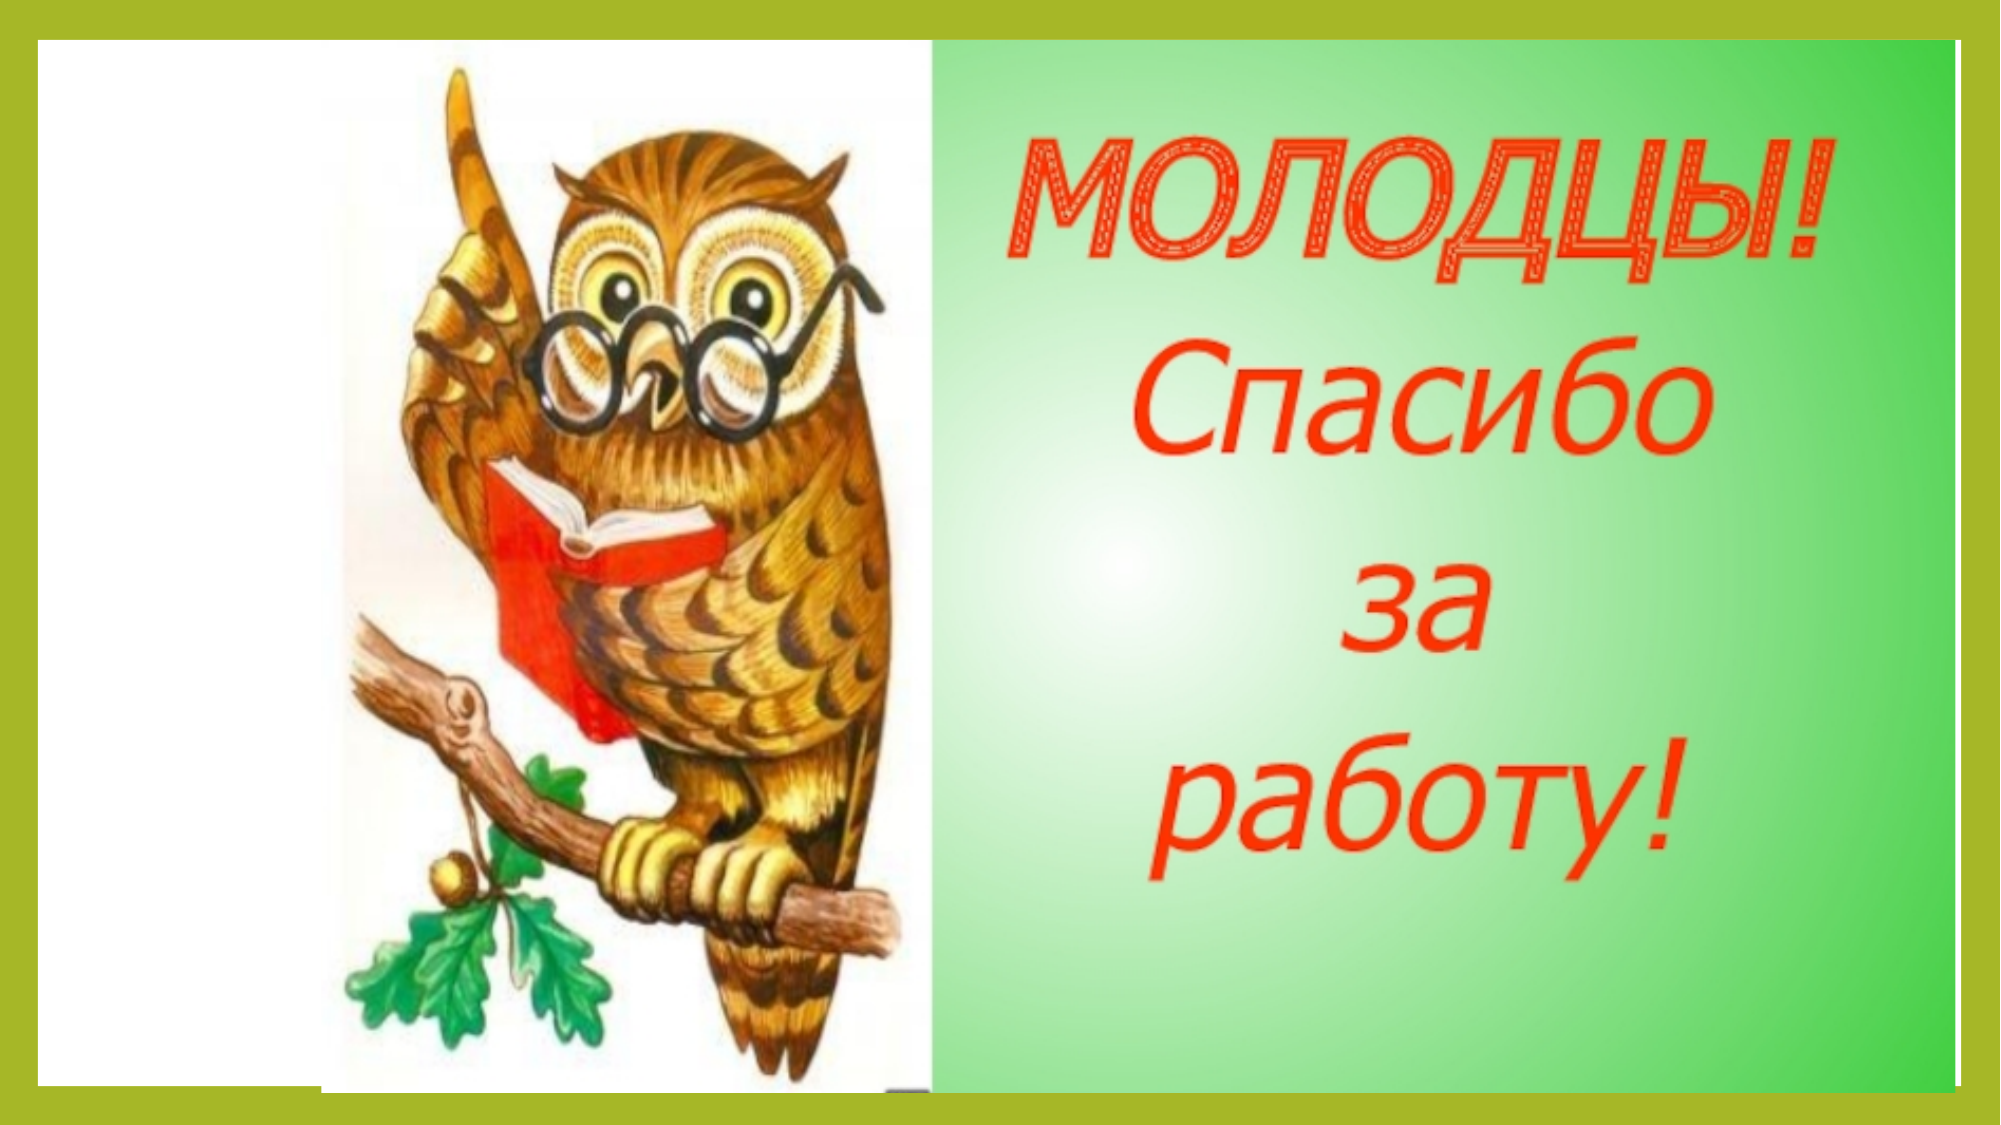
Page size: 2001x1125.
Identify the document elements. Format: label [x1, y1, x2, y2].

list [321, 39, 1956, 1094]
